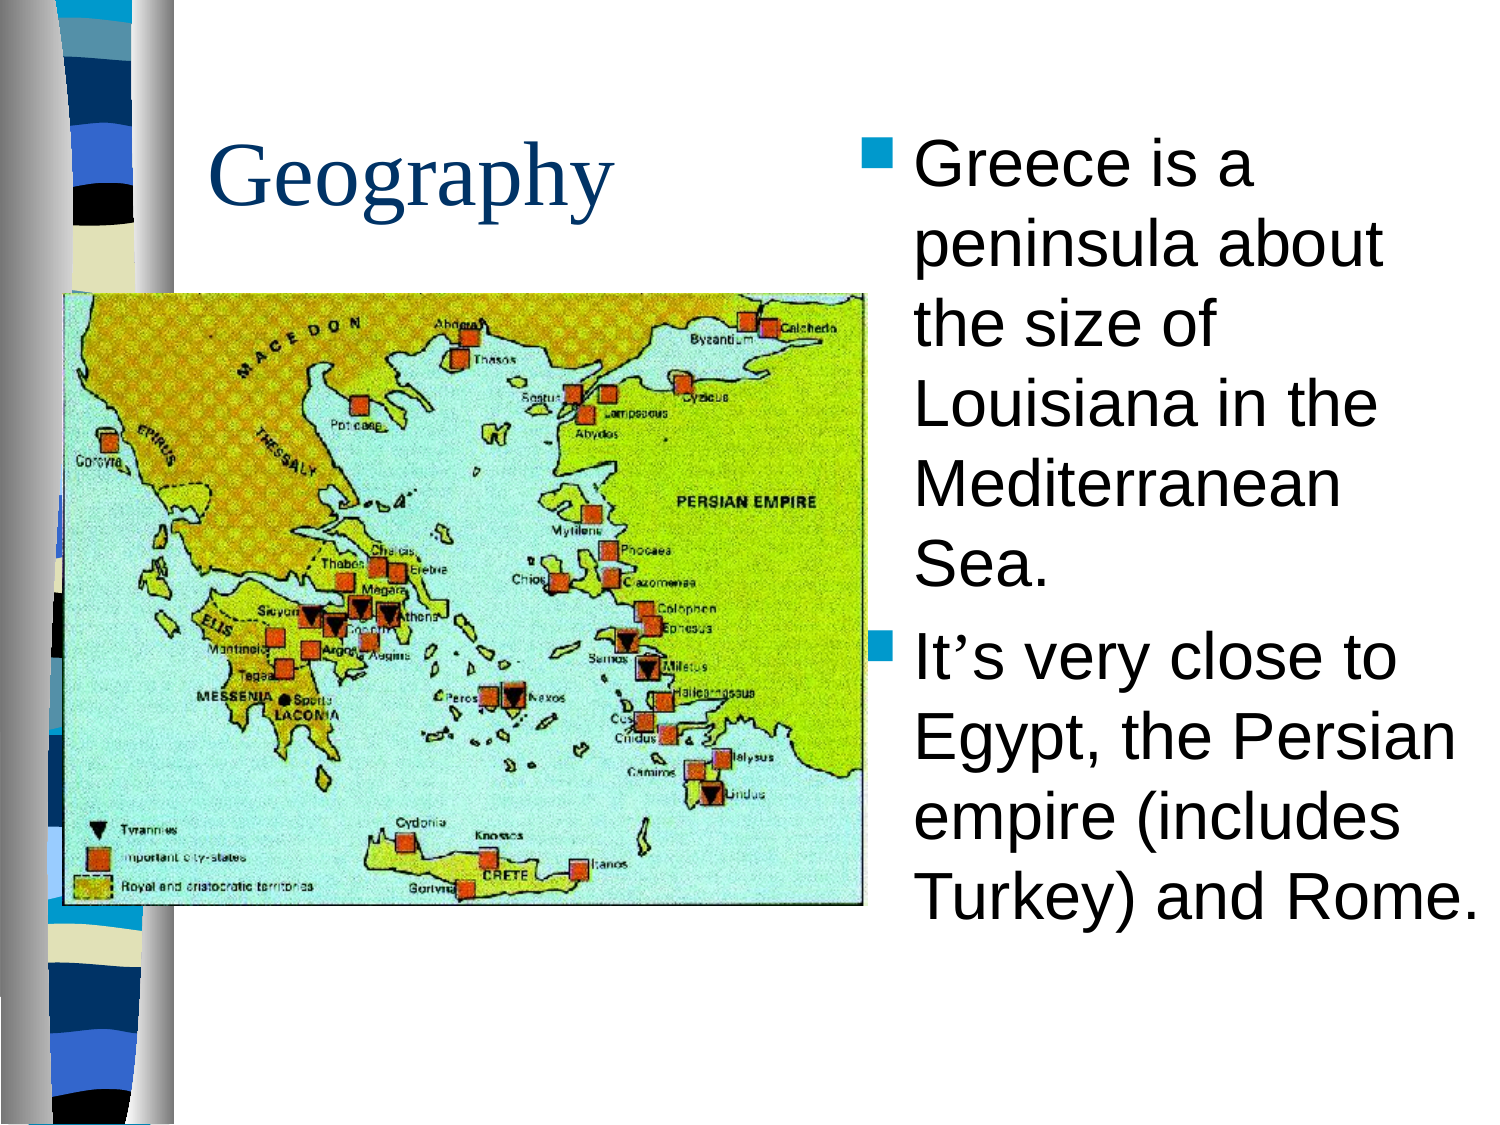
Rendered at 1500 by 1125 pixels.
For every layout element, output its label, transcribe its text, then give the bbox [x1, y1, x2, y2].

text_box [62, 293, 868, 906]
list Greece is a peninsula about the size of Louisiana in the Mediterranean Sea. It’s very close to Egypt, the Persian empire (includes Turkey) and Rome. [842, 112, 1500, 1000]
title Geography [192, 75, 1468, 263]
